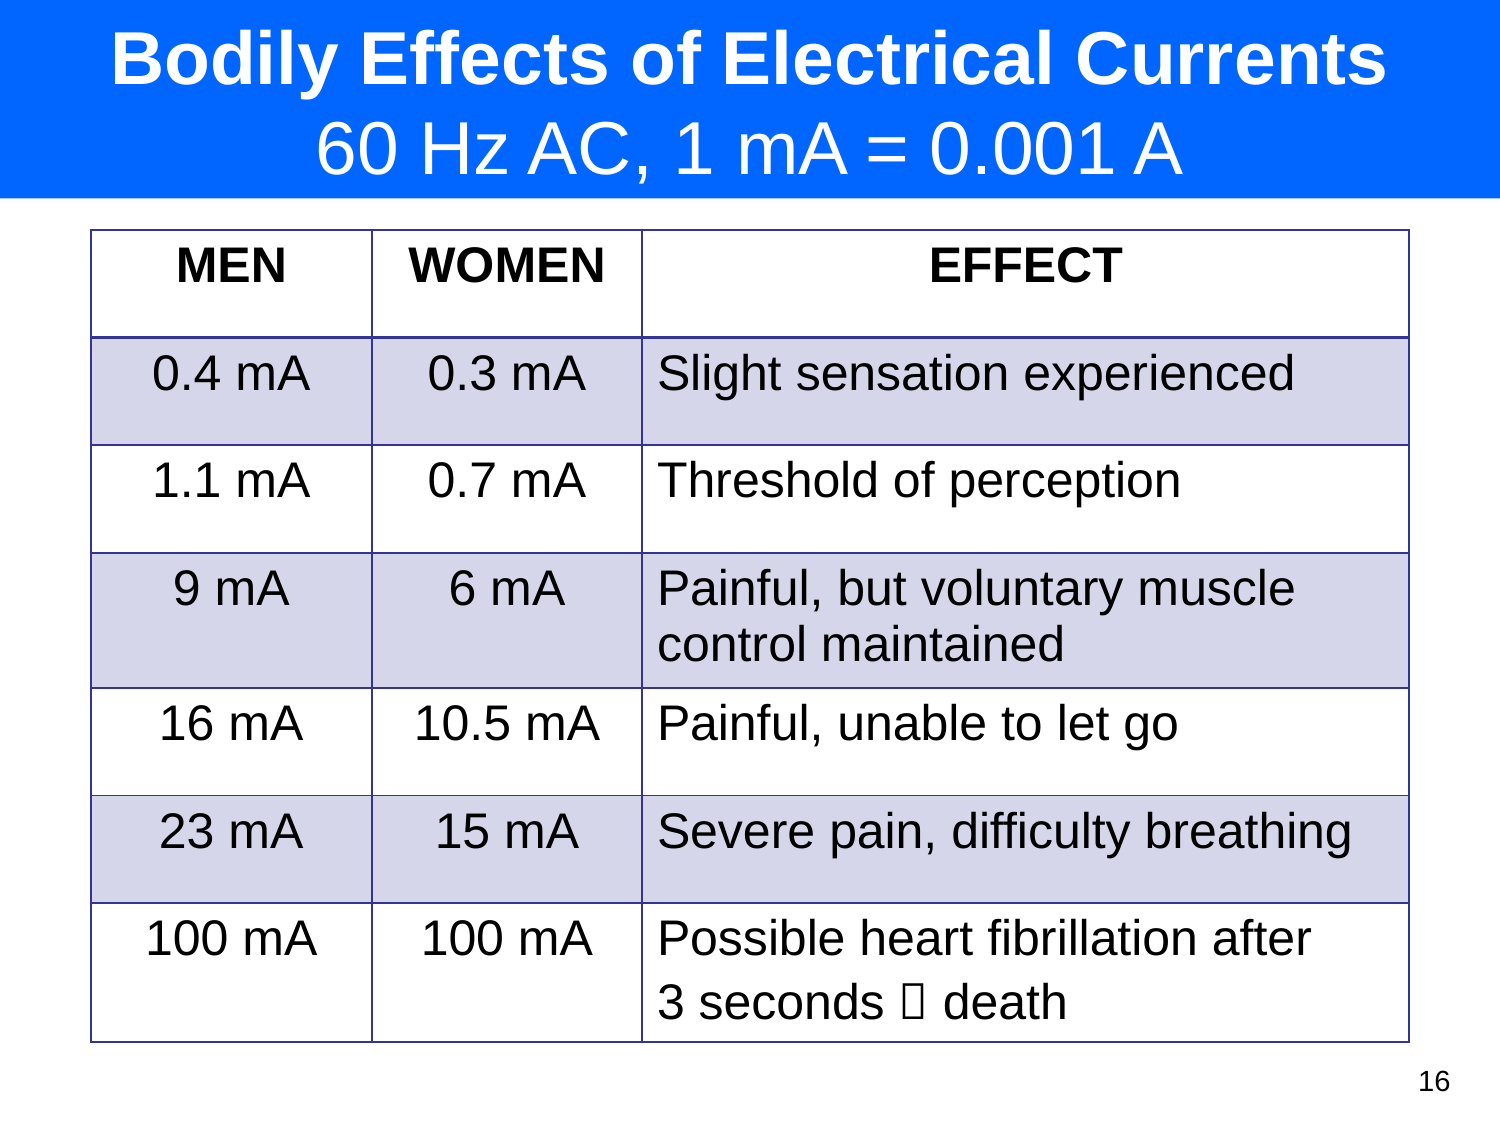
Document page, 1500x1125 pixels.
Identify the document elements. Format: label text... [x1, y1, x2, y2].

table_cell 1.1 mA [92, 446, 371, 552]
table_cell Painful, unable to let go [643, 689, 1408, 795]
slide_number 16 [1337, 1055, 1466, 1105]
table_cell 15 mA [373, 796, 641, 902]
table_cell 100 mA [373, 904, 641, 1041]
title Bodily Effects of Electrical Currents 60 Hz AC, 1 mA = 0.001 A [0, 0, 1500, 199]
table_cell Possible heart fibrillation after 3 seconds  death [643, 904, 1408, 1041]
table_cell 0.3 mA [373, 339, 641, 444]
table_cell 0.4 mA [92, 339, 371, 444]
table_cell 100 mA [92, 904, 371, 1041]
table_cell Severe pain, difficulty breathing [643, 796, 1408, 902]
table_header MEN [92, 231, 371, 336]
table_cell 0.7 mA [373, 446, 641, 552]
table_cell 10.5 mA [373, 689, 641, 795]
table_cell 6 mA [373, 554, 641, 687]
table_header EFFECT [643, 231, 1408, 336]
table_cell 23 mA [92, 796, 371, 902]
table_cell 16 mA [92, 689, 371, 795]
table_cell Threshold of perception [643, 446, 1408, 552]
table_cell Painful, but voluntary muscle control maintained [643, 554, 1408, 687]
table_cell 9 mA [92, 554, 371, 687]
table_cell Slight sensation experienced [643, 339, 1408, 444]
table_header WOMEN [373, 231, 641, 336]
